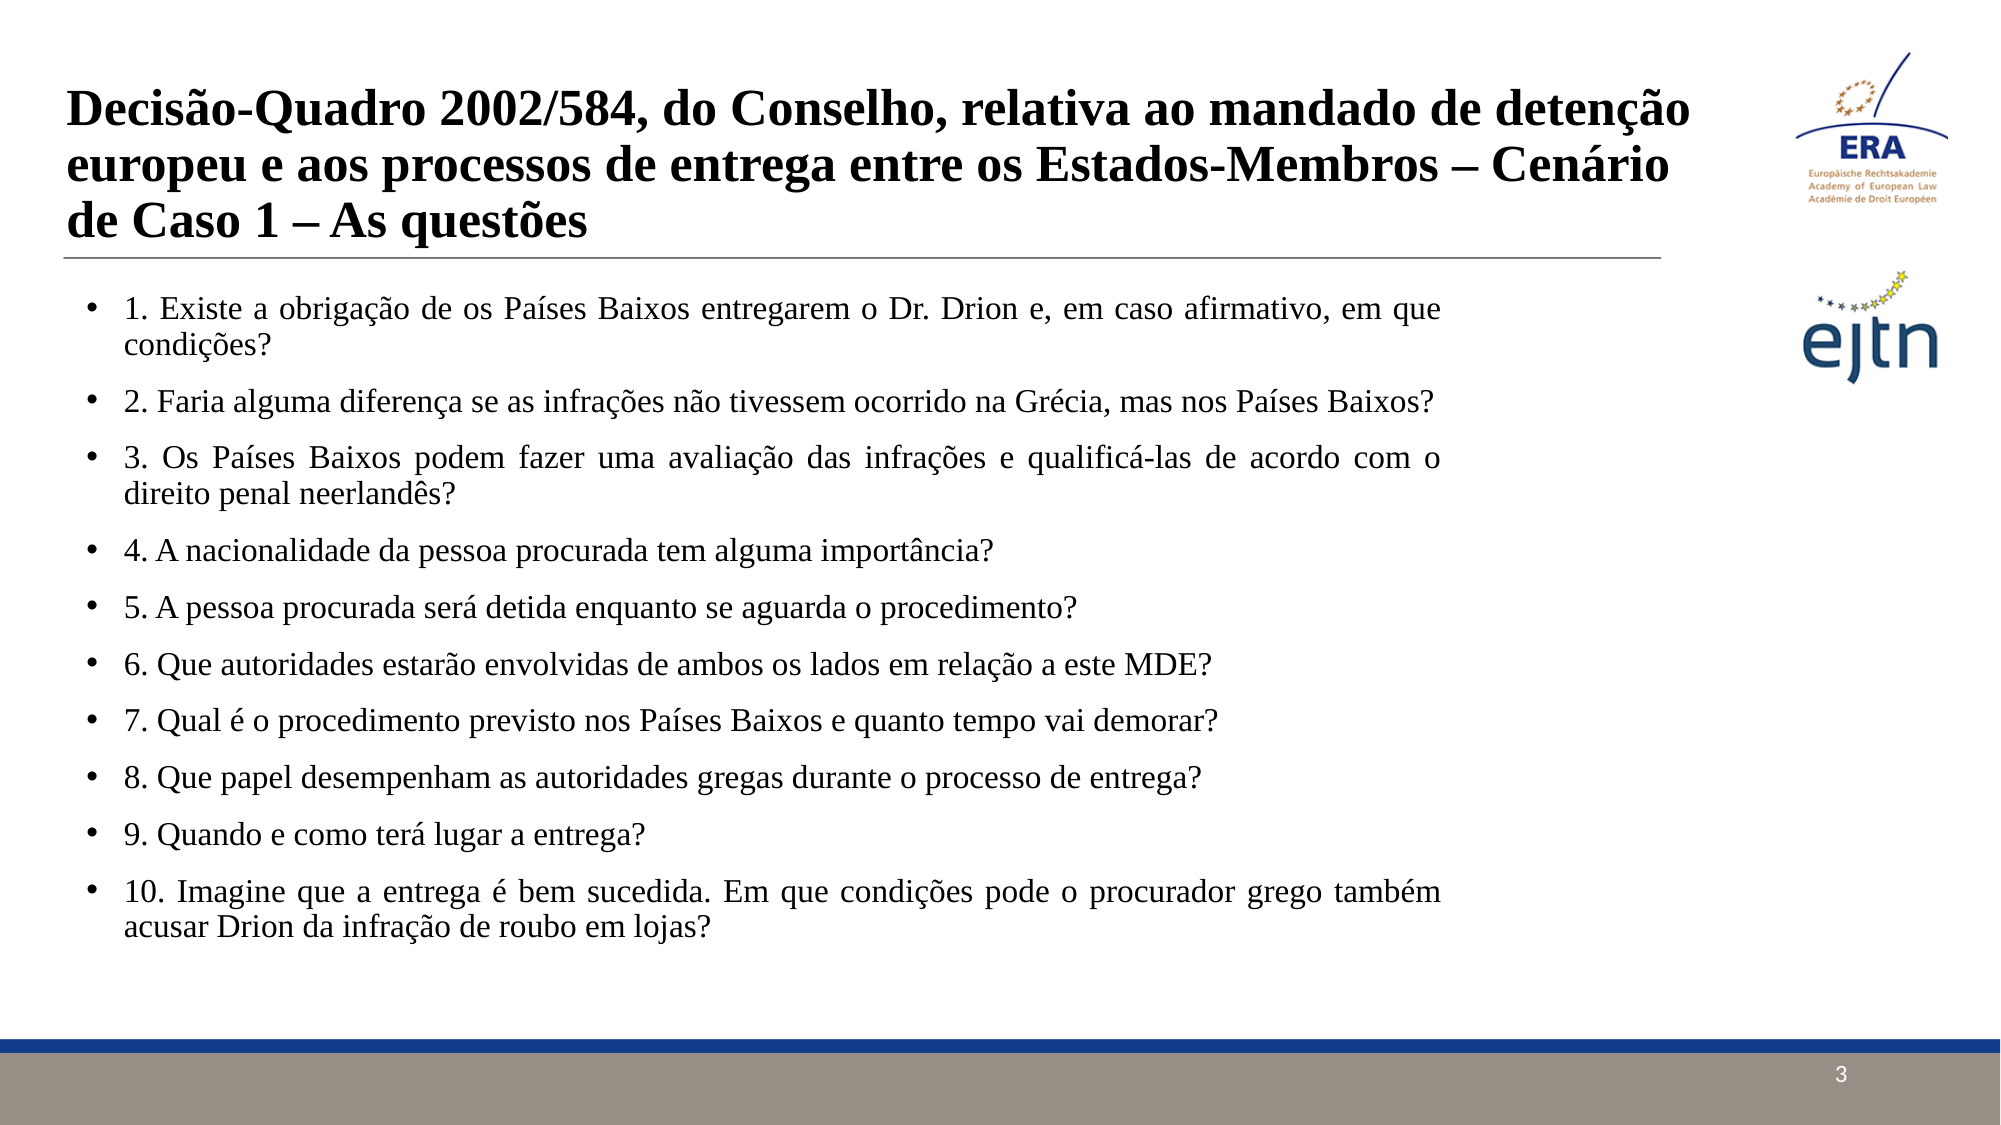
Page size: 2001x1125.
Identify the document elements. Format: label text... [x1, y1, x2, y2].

picture [0, 0, 2001, 1125]
title Decisão-Quadro 2002/584, do Conselho, relativa ao mandado de detenção europeu e aos processos de entrega entre os Estados-Membros – Cenário de Caso 1 – As questões [51, 109, 1742, 271]
list 1. Existe a obrigação de os Países Baixos entregarem o Dr. Drion e, em caso afirmativo, em que condições? 2. Faria alguma diferença se as infrações não tivessem ocorrido na Grécia, mas nos Países Baixos? 3. Os Países Baixos podem fazer uma avaliação das infrações e qualificá-las de acordo com o direito penal neerlandês? 4. A nacionalidade da pessoa procurada tem alguma importância? 5. A pessoa procurada será detida enquanto se aguarda o procedimento? 6. Que autoridades estarão envolvidas de ambos os lados em relação a este MDE? 7. Qual é o procedimento previsto nos Países Baixos e quanto tempo vai demorar? 8. Que papel desempenham as autoridades gregas durante o processo de entrega? 9. Quando e como terá lugar a entrega? 10. Imagine que a entrega é bem sucedida. Em que condições pode o procurador grego também acusar Drion da infração de roubo em lojas? [71, 283, 1459, 980]
slide_number 3 [1412, 1042, 1863, 1103]
